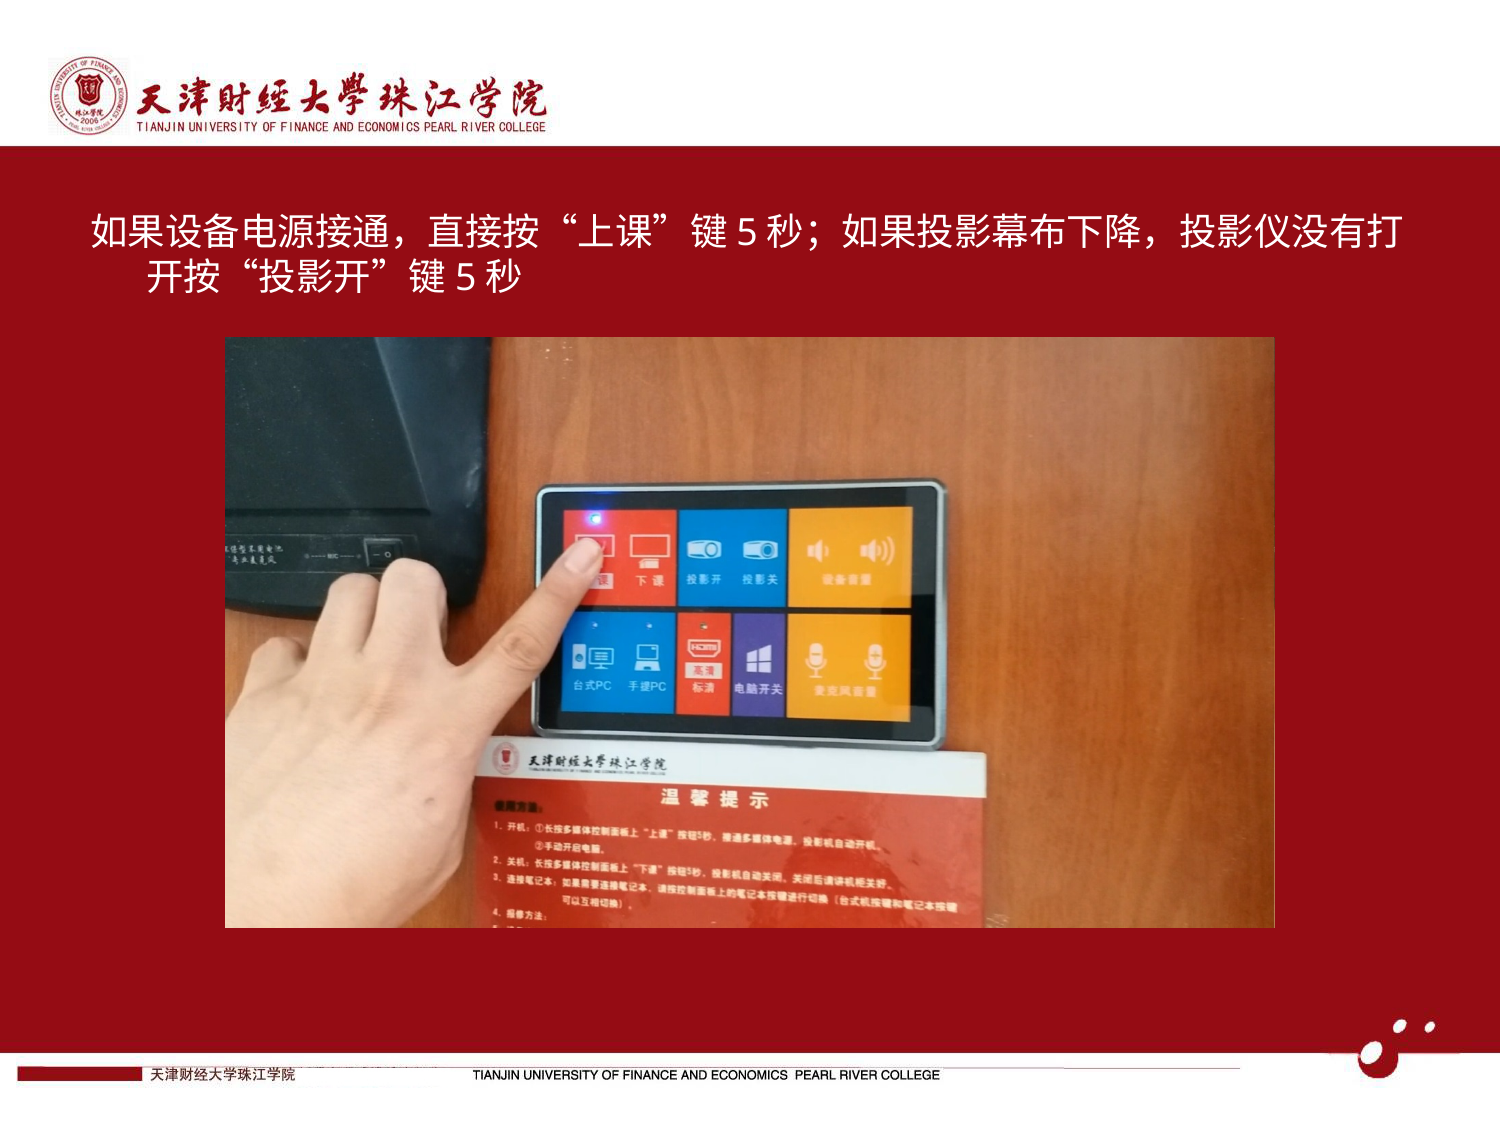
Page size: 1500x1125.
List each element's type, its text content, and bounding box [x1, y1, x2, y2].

list 如果设备电源接通，直接按“上课”键5秒；如果投影幕布下降，投影仪没有打开按“投影开”键5秒 [74, 199, 1426, 1006]
picture [0, 0, 1500, 1125]
